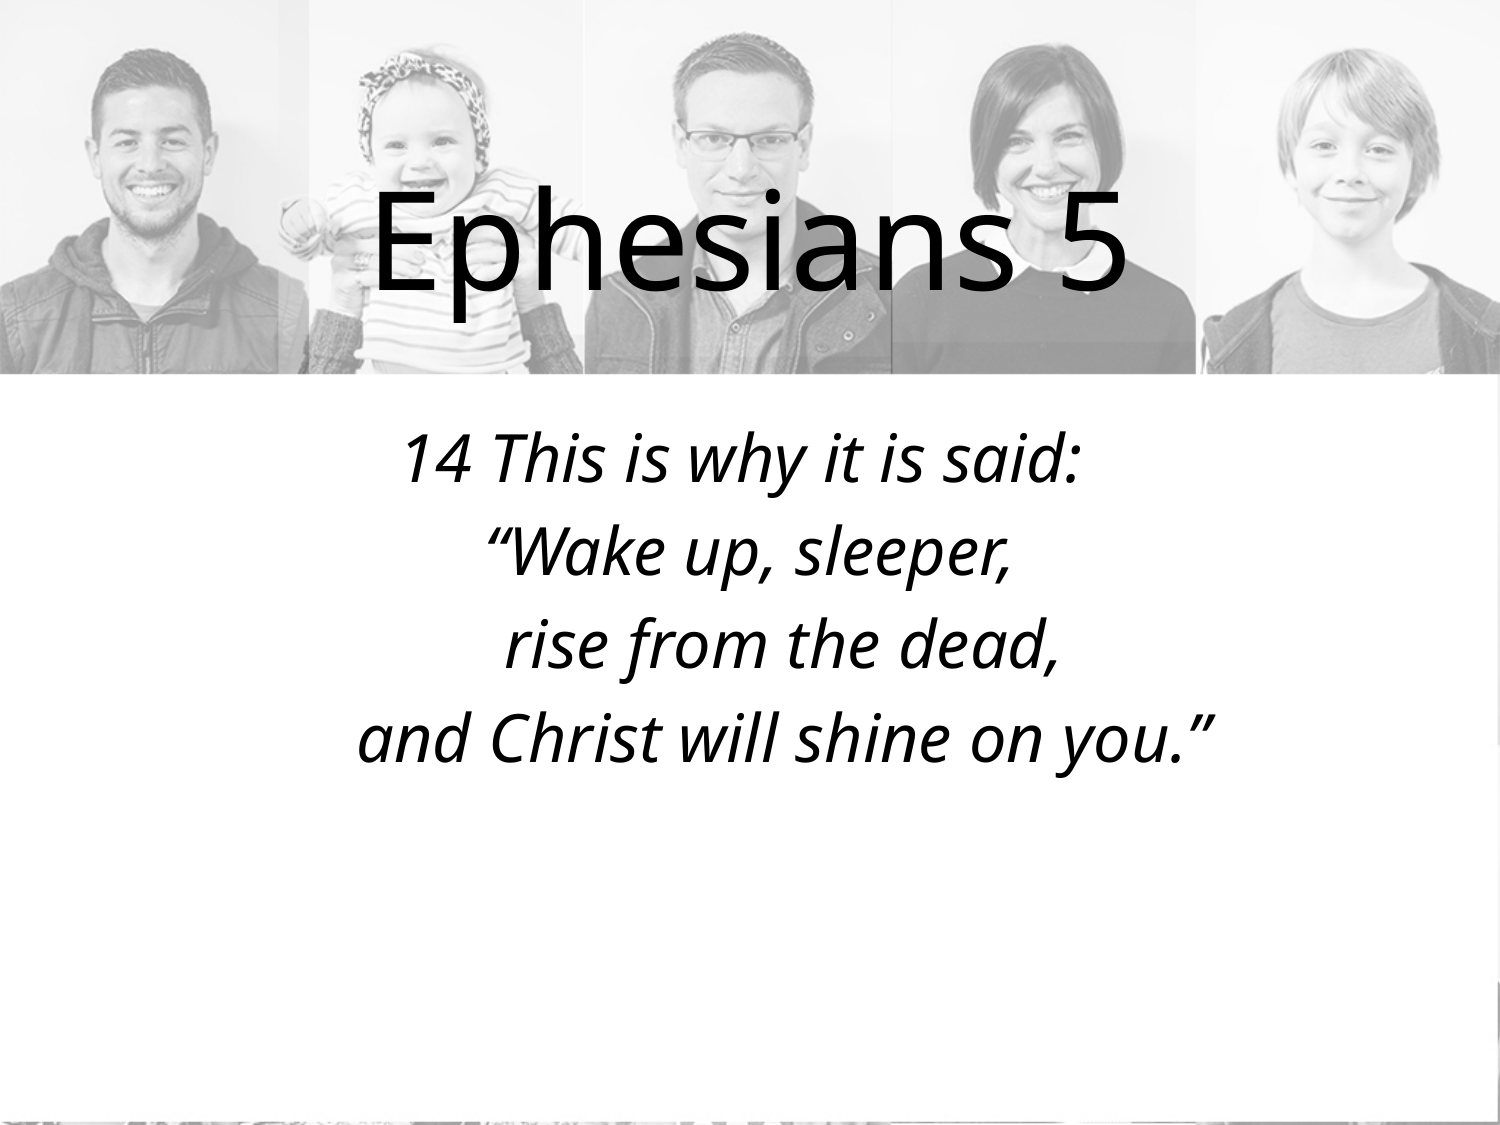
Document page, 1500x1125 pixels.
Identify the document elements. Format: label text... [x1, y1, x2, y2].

list 14 This is why it is said: “Wake up, sleeper, rise from the dead, and Christ will shine on you.” [75, 407, 1425, 1075]
picture [0, 0, 1500, 1125]
title Ephesians 5 [75, 141, 1425, 330]
